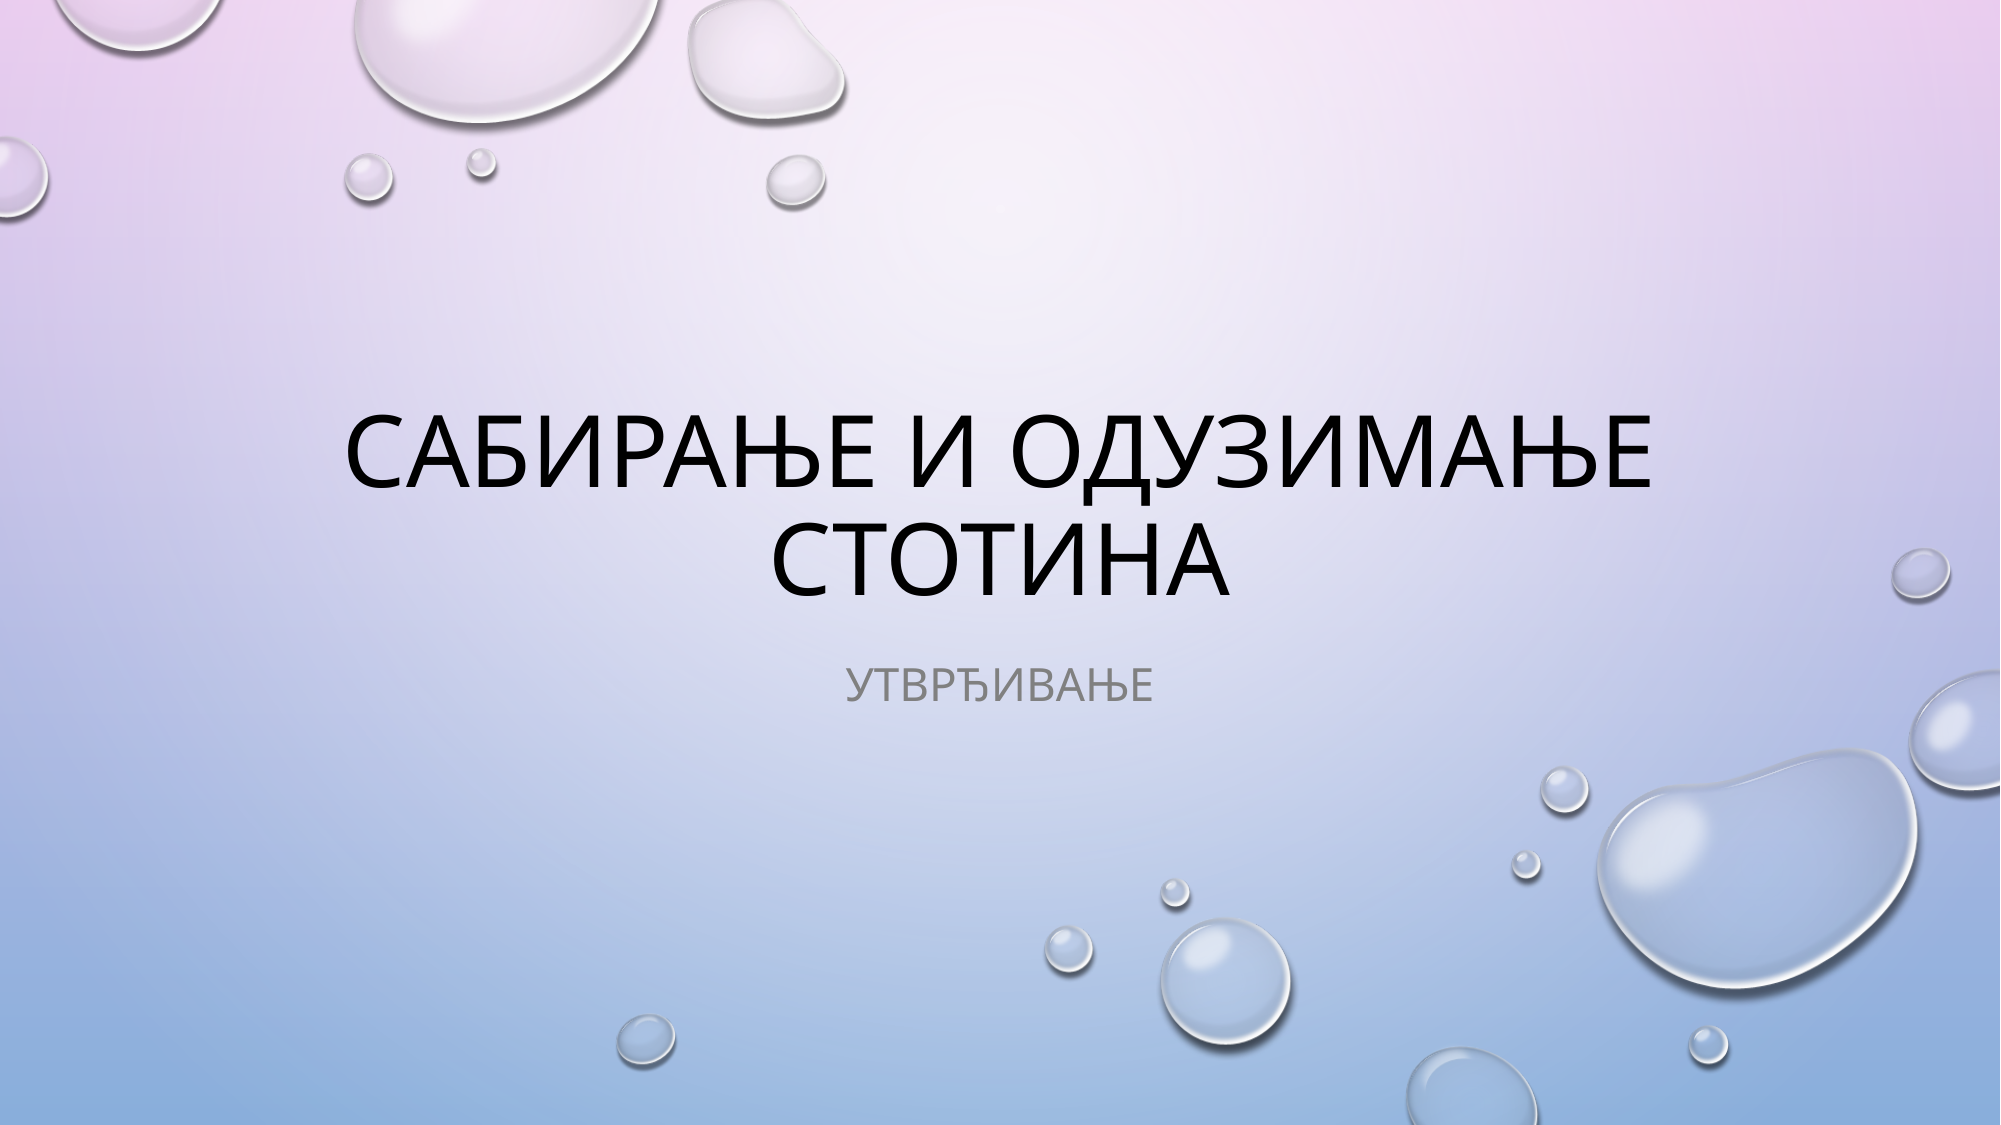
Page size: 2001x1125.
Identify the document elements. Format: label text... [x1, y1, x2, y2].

subtitle утврђивање [287, 637, 1713, 863]
picture [0, 0, 2000, 1125]
title Сабирање и одузимање стотина [287, 213, 1713, 625]
